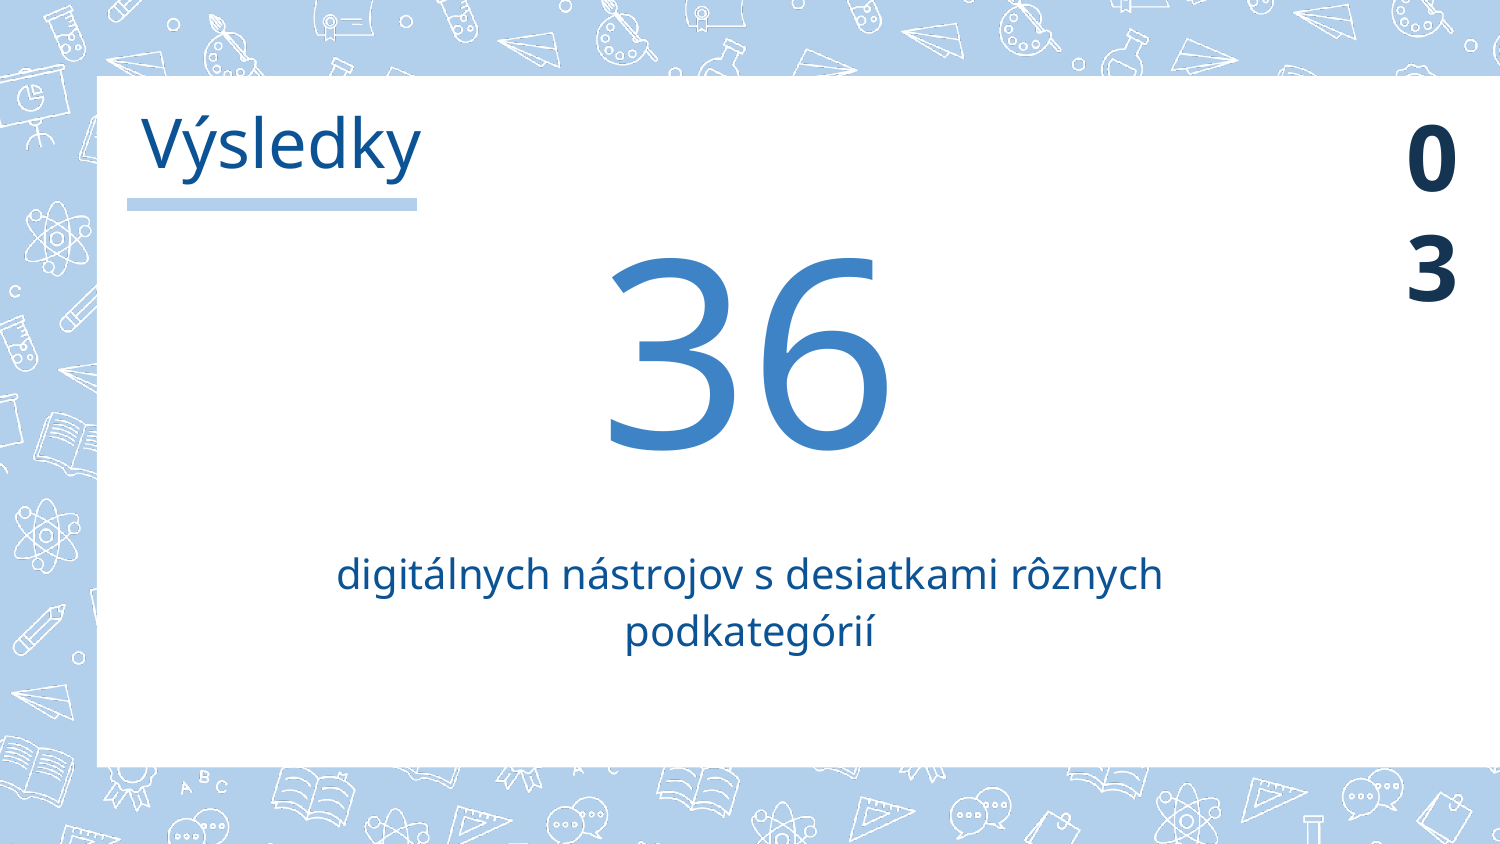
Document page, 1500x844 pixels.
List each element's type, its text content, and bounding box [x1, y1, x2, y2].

title Výsledky [126, 84, 880, 194]
list digitálnych nástrojov s desiatkami rôznych podkategórií [190, 525, 1310, 607]
picture [0, 0, 1500, 844]
text_box 03 [1350, 84, 1475, 232]
title 36 [190, 215, 1310, 473]
